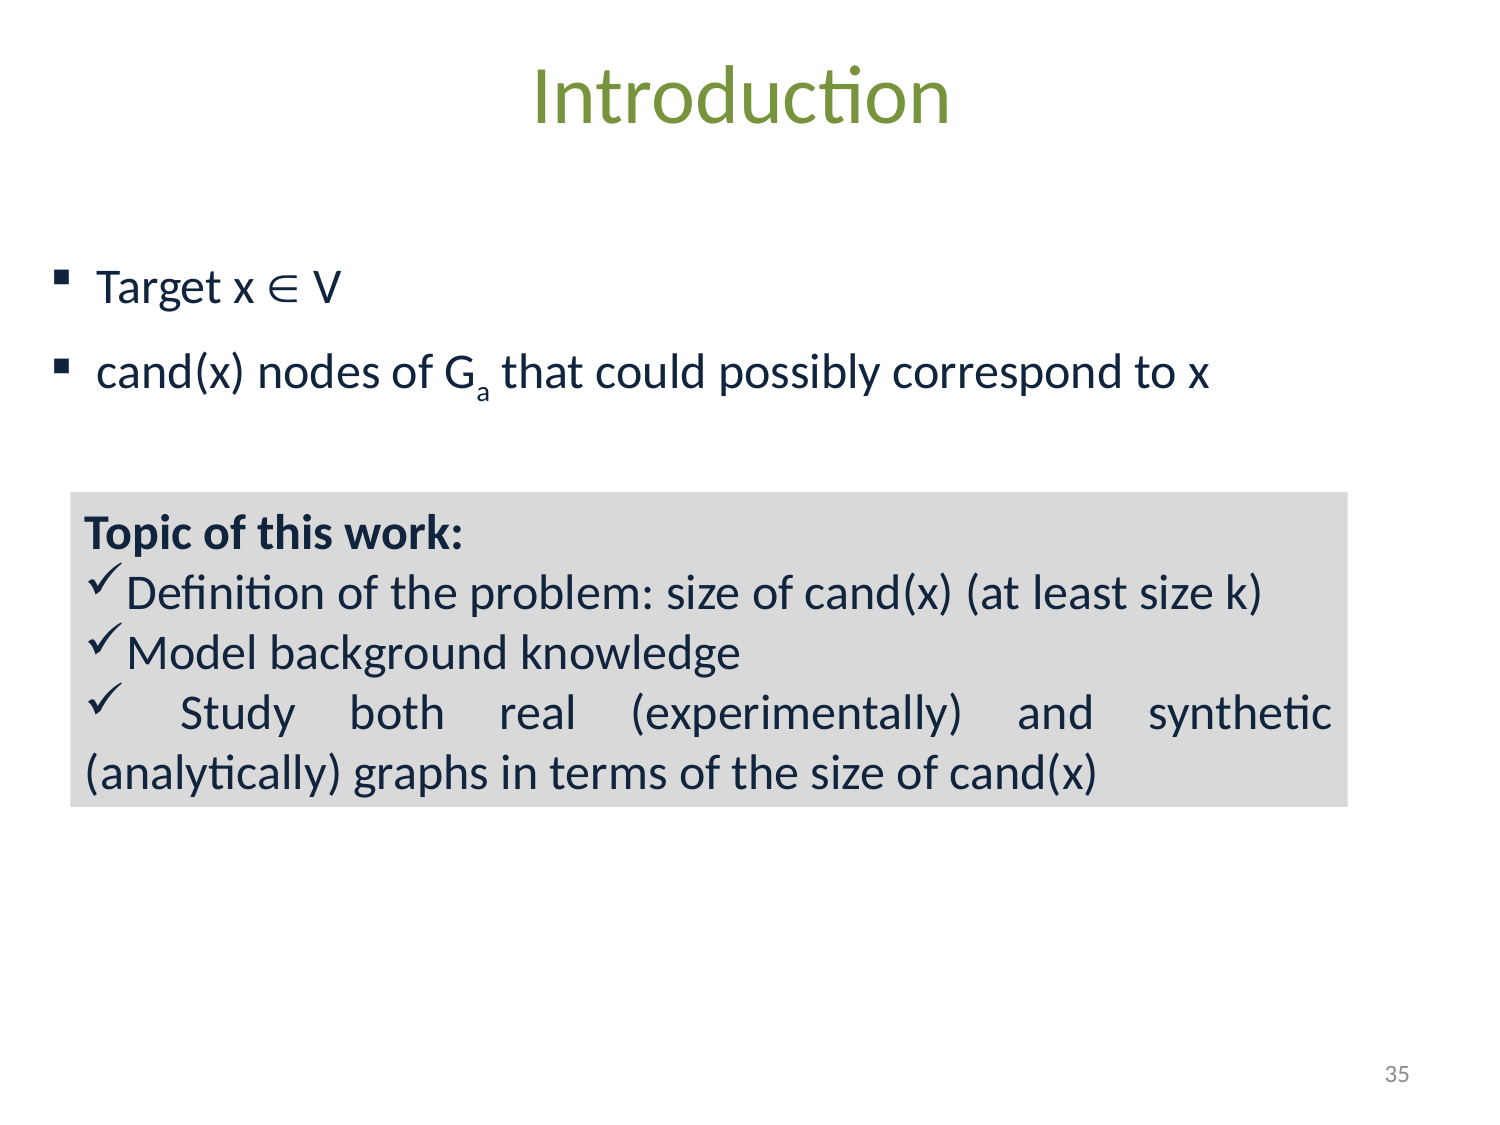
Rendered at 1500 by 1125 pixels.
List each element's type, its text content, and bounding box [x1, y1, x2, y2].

text_box Target x  V cand(x) nodes of Ga that could possibly correspond to x [35, 246, 1404, 415]
slide_number 35 [1074, 1042, 1425, 1103]
text_box Topic of this work: Definition of the problem: size of cand(x) (at least size k) Model background knowledge Study both real (experimentally) and synthetic (analytically) graphs in terms of the size of cand(x) [70, 492, 1348, 807]
text_box Introduction [74, 30, 1410, 149]
